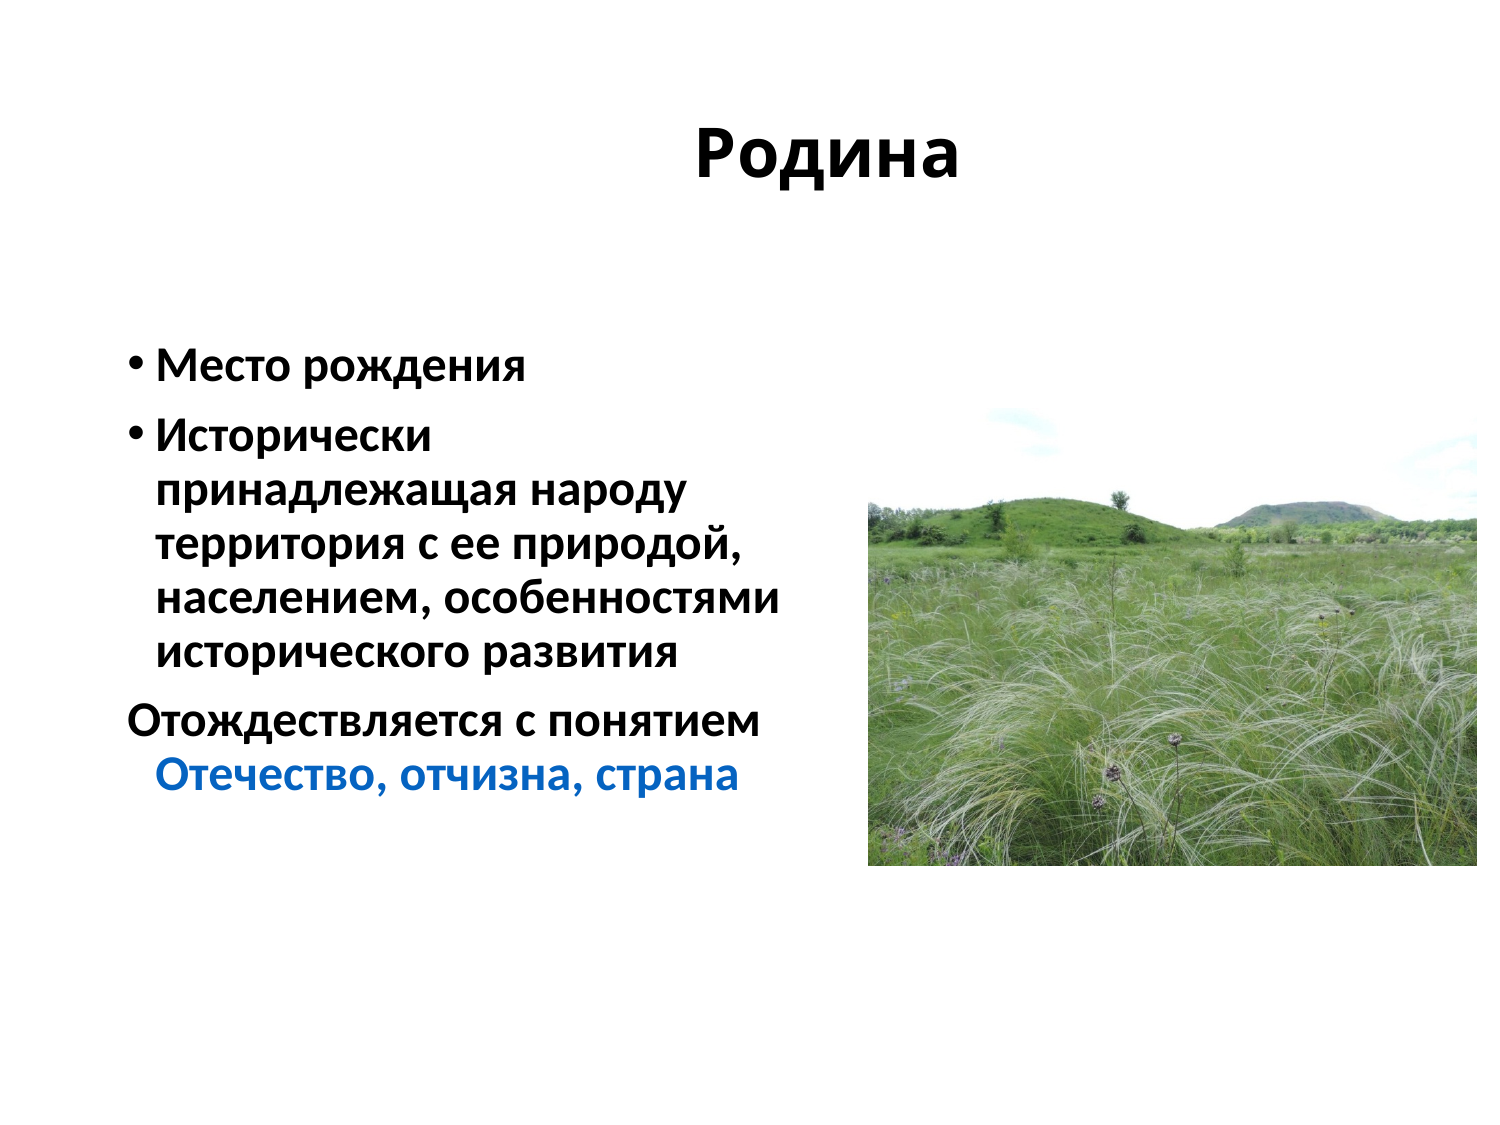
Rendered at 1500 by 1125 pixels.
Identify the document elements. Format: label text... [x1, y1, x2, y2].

title Родина [188, 35, 1468, 275]
picture [868, 408, 1477, 866]
list Место рождения Исторически принадлежащая народу территория с ее природой, населением, особенностями исторического развития Отождествляется с понятием Отечество, отчизна, страна [112, 331, 819, 1006]
